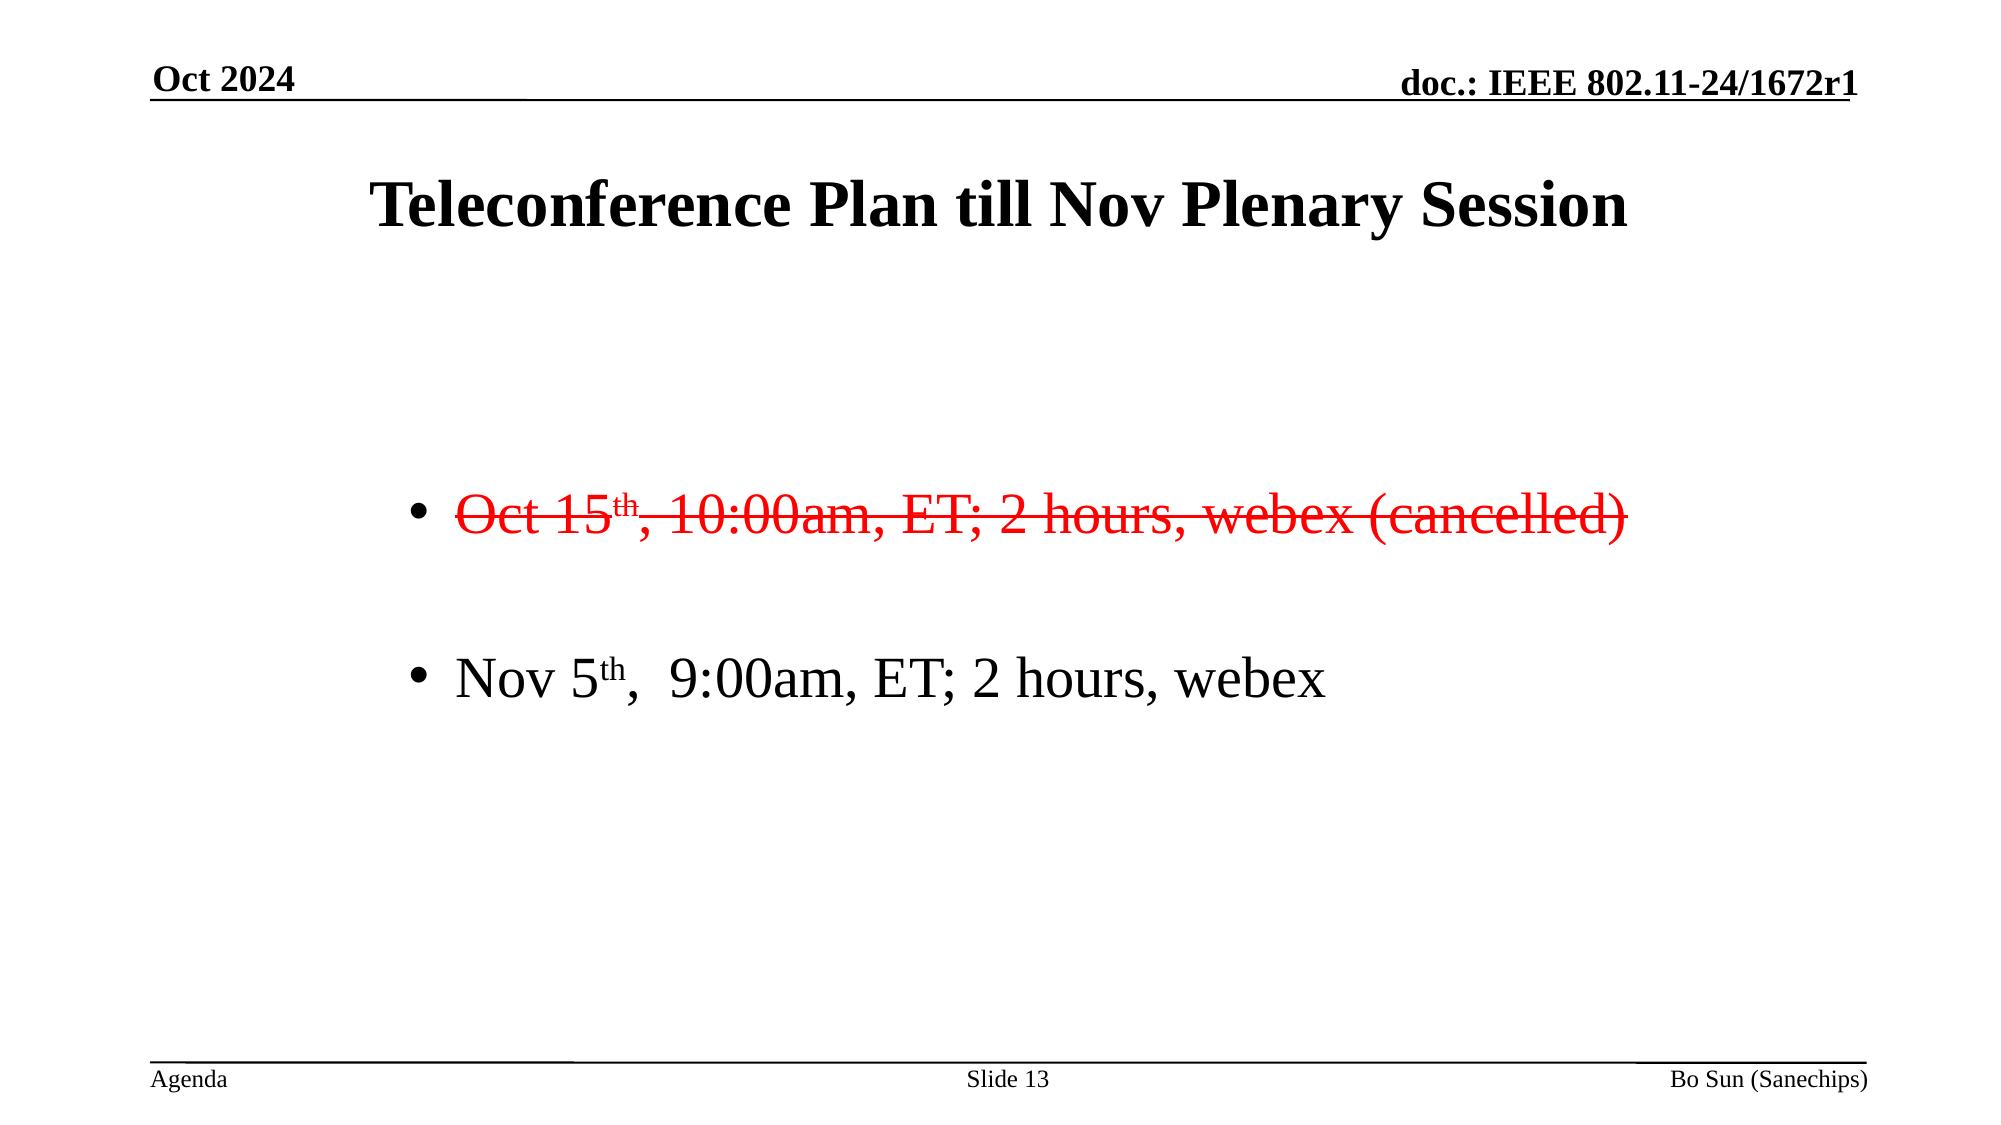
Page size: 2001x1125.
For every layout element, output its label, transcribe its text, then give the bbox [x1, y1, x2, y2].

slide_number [152, 54, 563, 100]
footer Bo Sun (Sanechips) [1171, 1061, 1869, 1093]
slide_number Slide 13 [949, 1061, 1067, 1123]
text_box Oct 15th, 10:00am, ET; 2 hours, webex (cancelled) Nov 5th, 9:00am, ET; 2 hours, webex [344, 397, 1723, 1000]
text_box Teleconference Plan till Nov Plenary Session [149, 112, 1850, 288]
